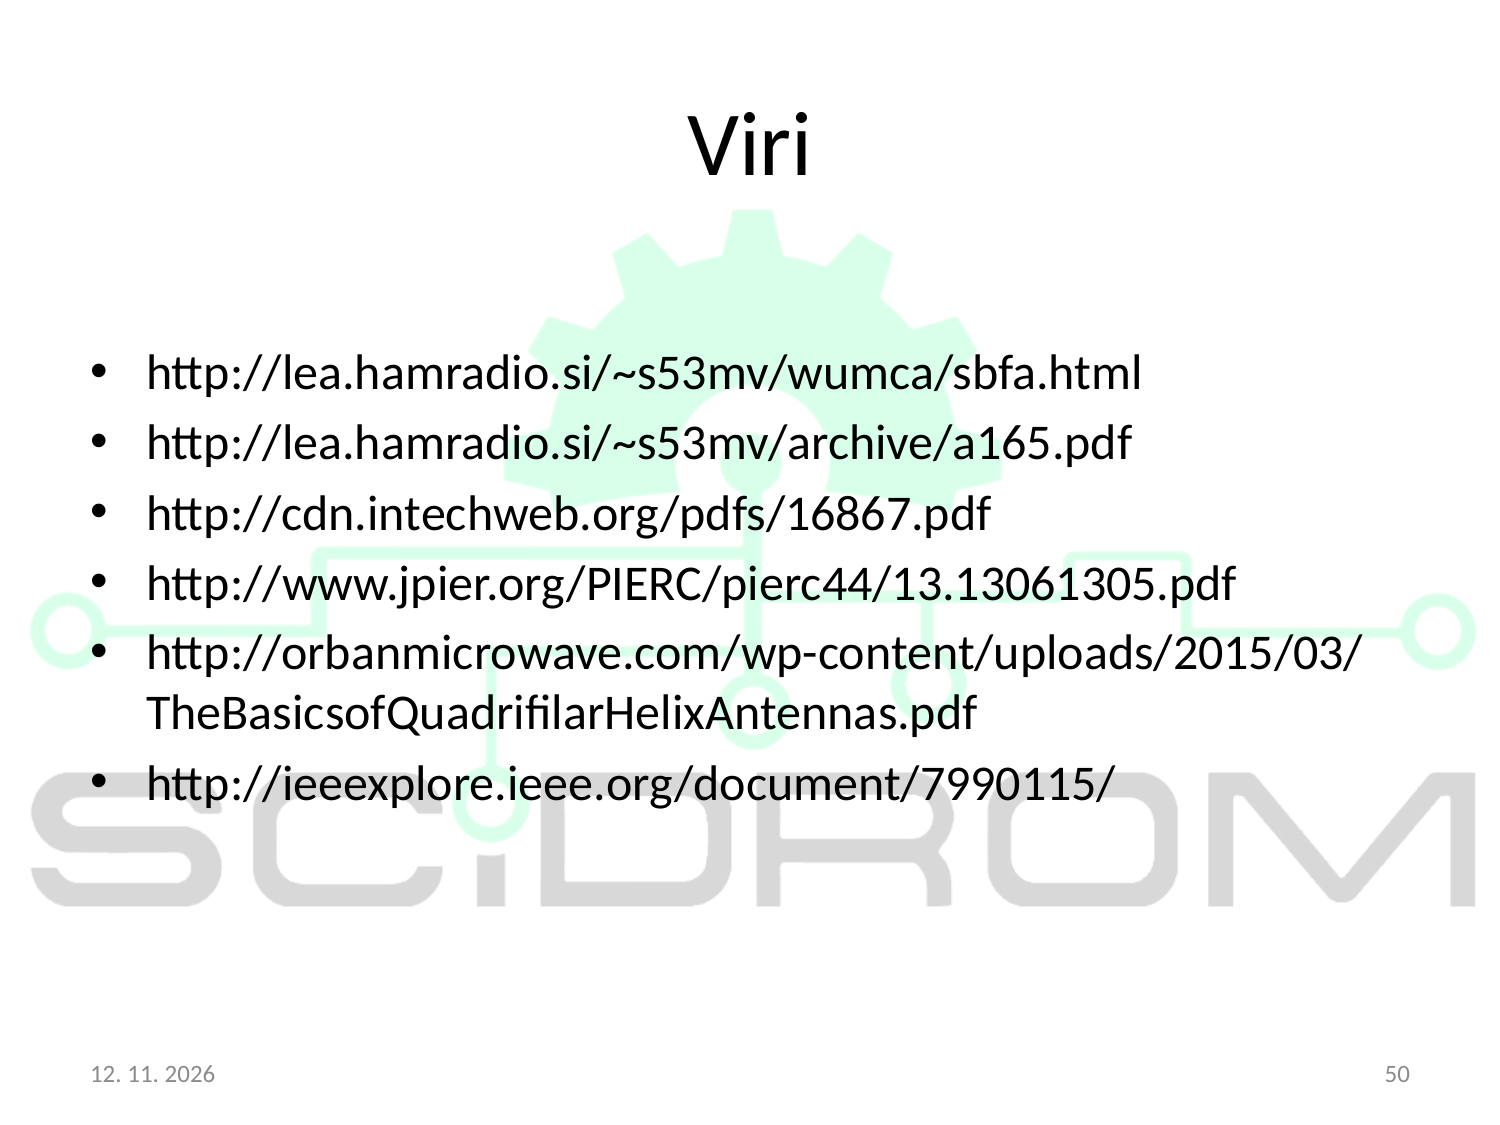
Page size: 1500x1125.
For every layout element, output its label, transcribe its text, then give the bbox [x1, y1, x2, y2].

slide_number 50 [1074, 1042, 1425, 1103]
title Viri [75, 45, 1425, 233]
list http://lea.hamradio.si/~s53mv/wumca/sbfa.html http://lea.hamradio.si/~s53mv/archive/a165.pdf http://cdn.intechweb.org/pdfs/16867.pdf http://www.jpier.org/PIERC/pierc44/13.13061305.pdf http://orbanmicrowave.com/wp-content/uploads/2015/03/TheBasicsofQuadrifilarHelixAntennas.pdf http://ieeexplore.ieee.org/document/7990115/ [75, 262, 1425, 1005]
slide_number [75, 1042, 425, 1103]
